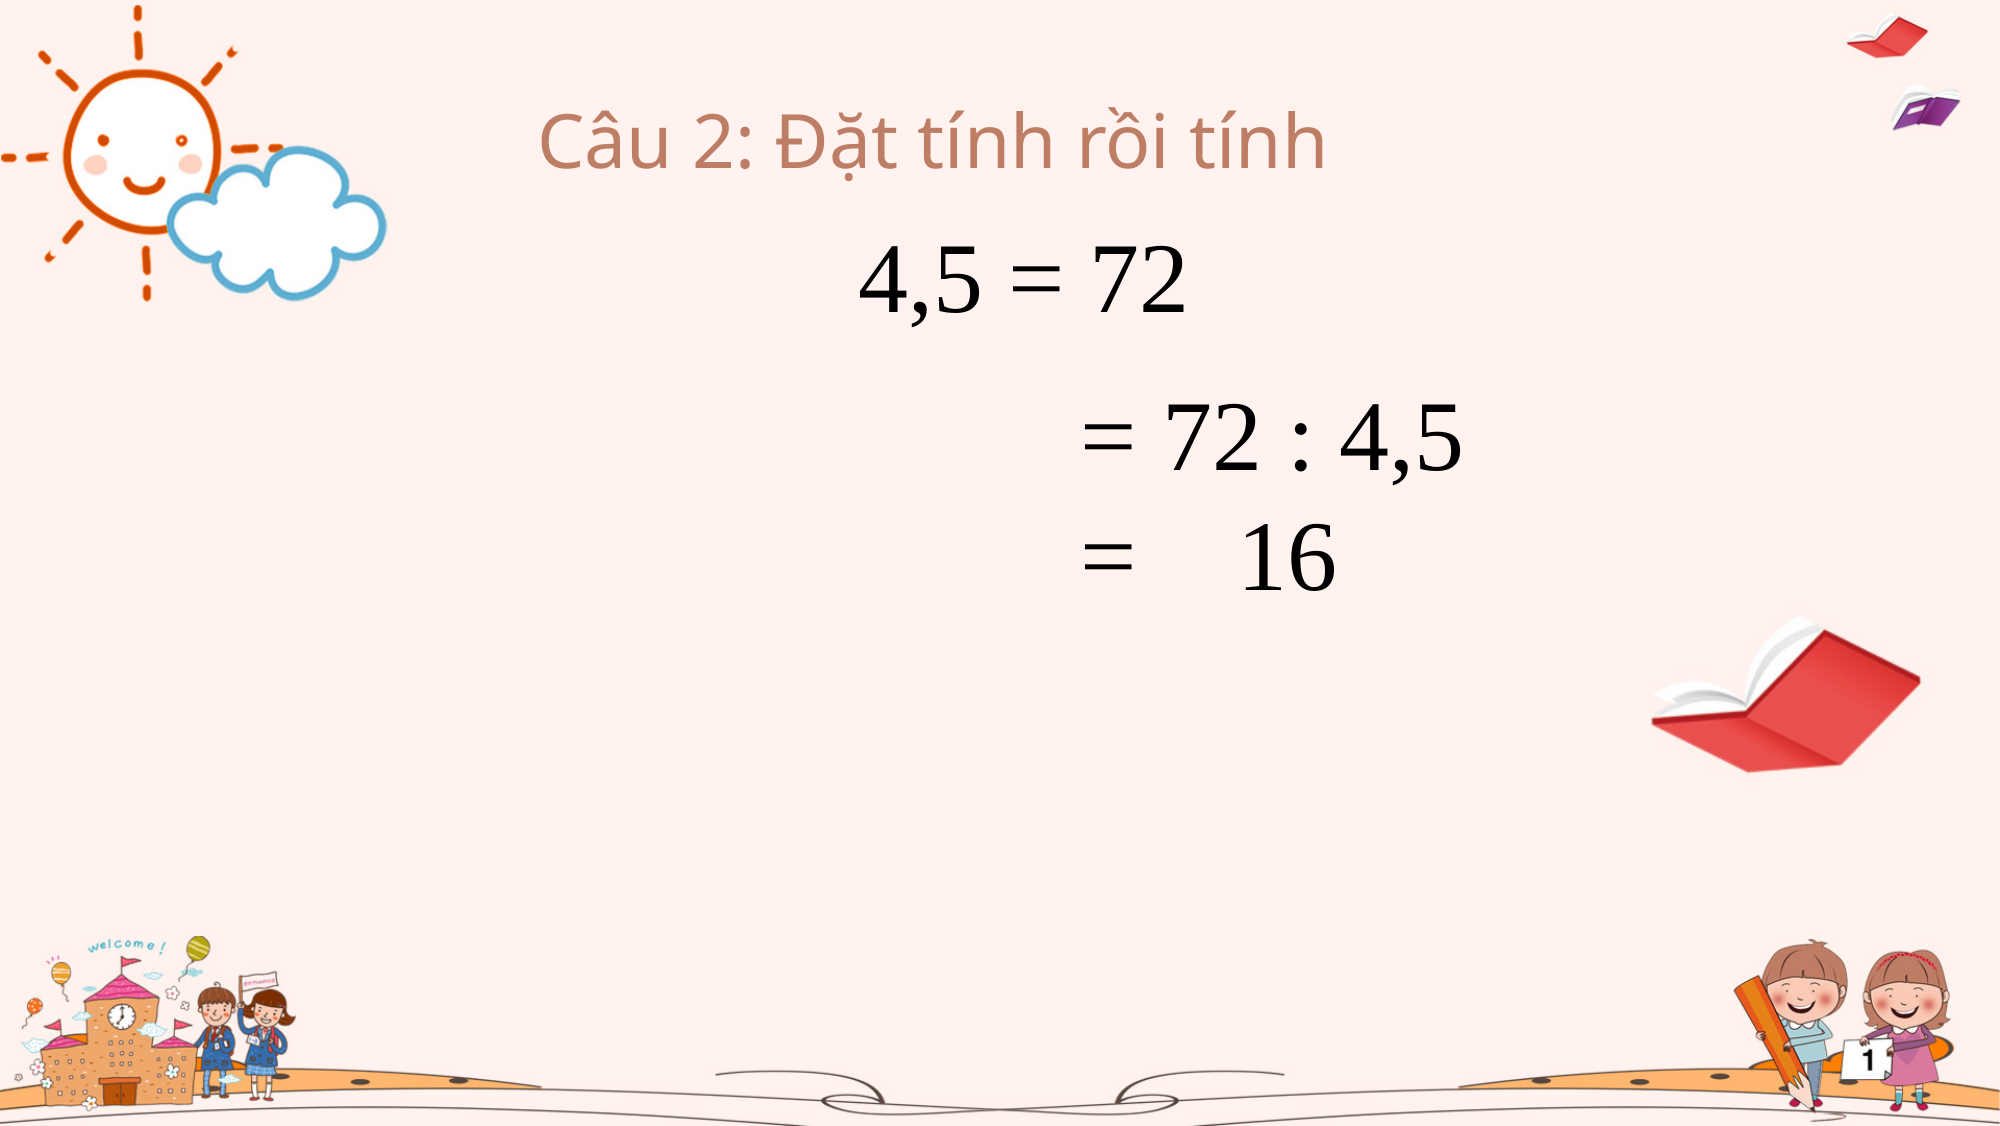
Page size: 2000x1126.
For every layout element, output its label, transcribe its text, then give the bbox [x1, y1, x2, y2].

picture [0, 0, 2000, 1126]
text_box Câu 2: Đặt tính rồi tính [537, 92, 1641, 184]
